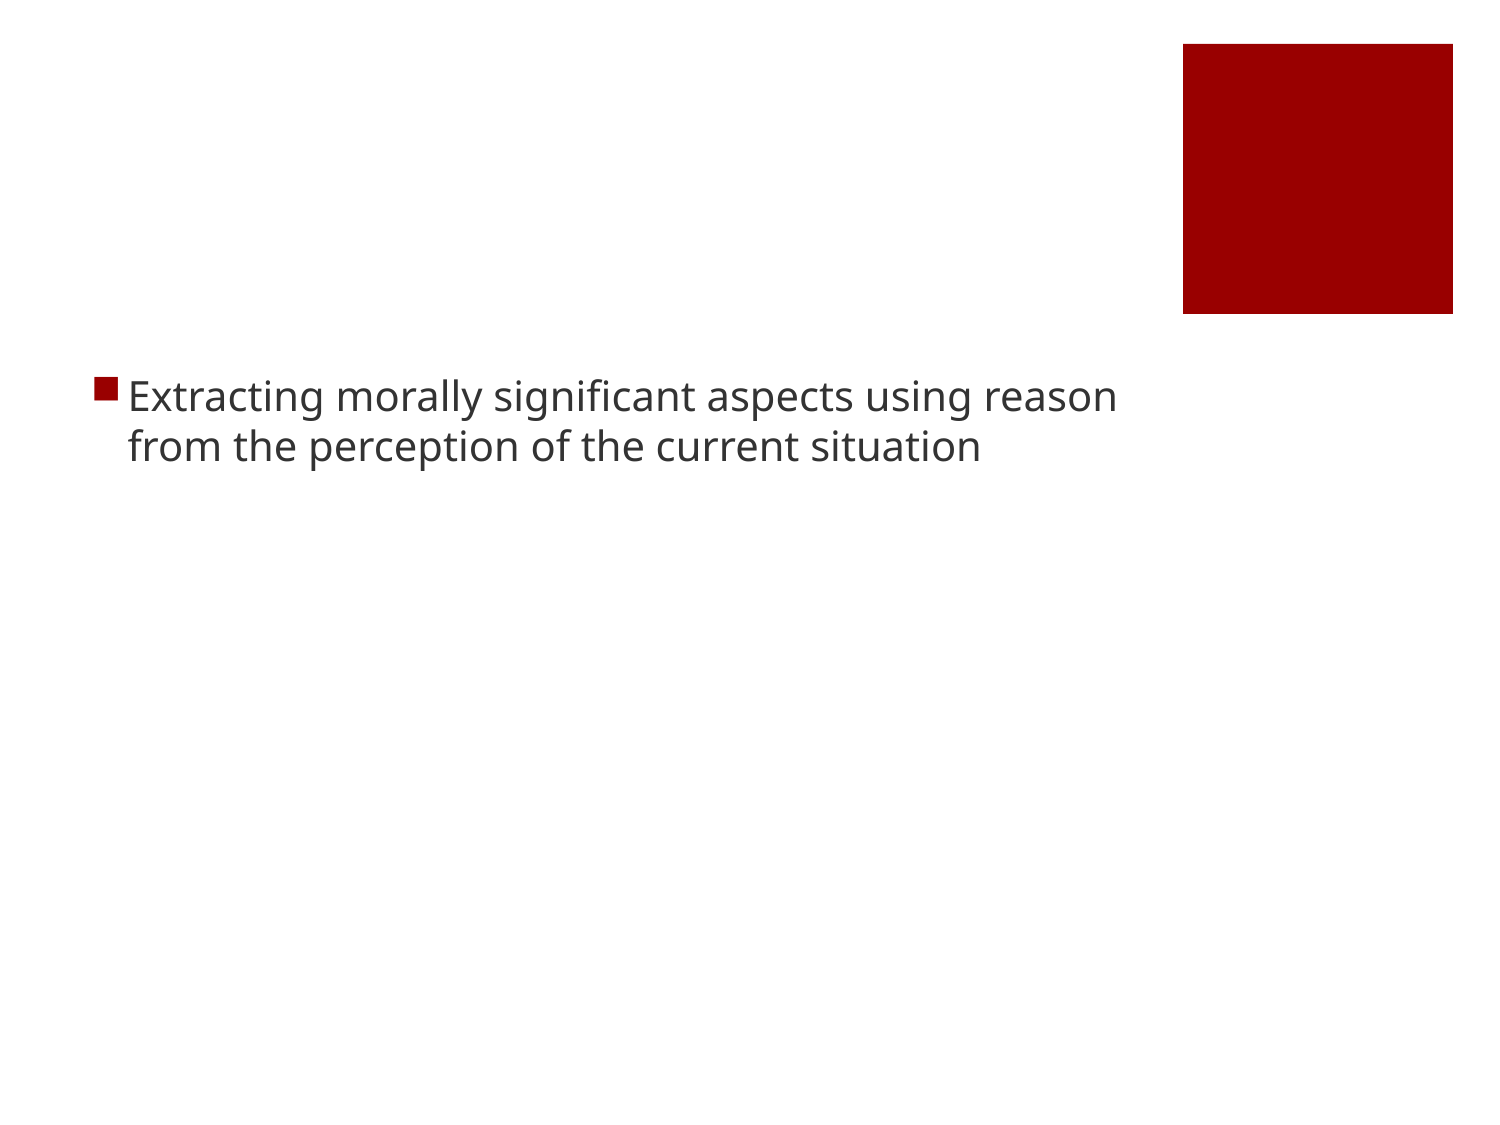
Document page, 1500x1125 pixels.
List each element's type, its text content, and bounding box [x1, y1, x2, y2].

list Extracting morally significant aspects using reason from the perception of the current situation [75, 362, 1143, 1005]
